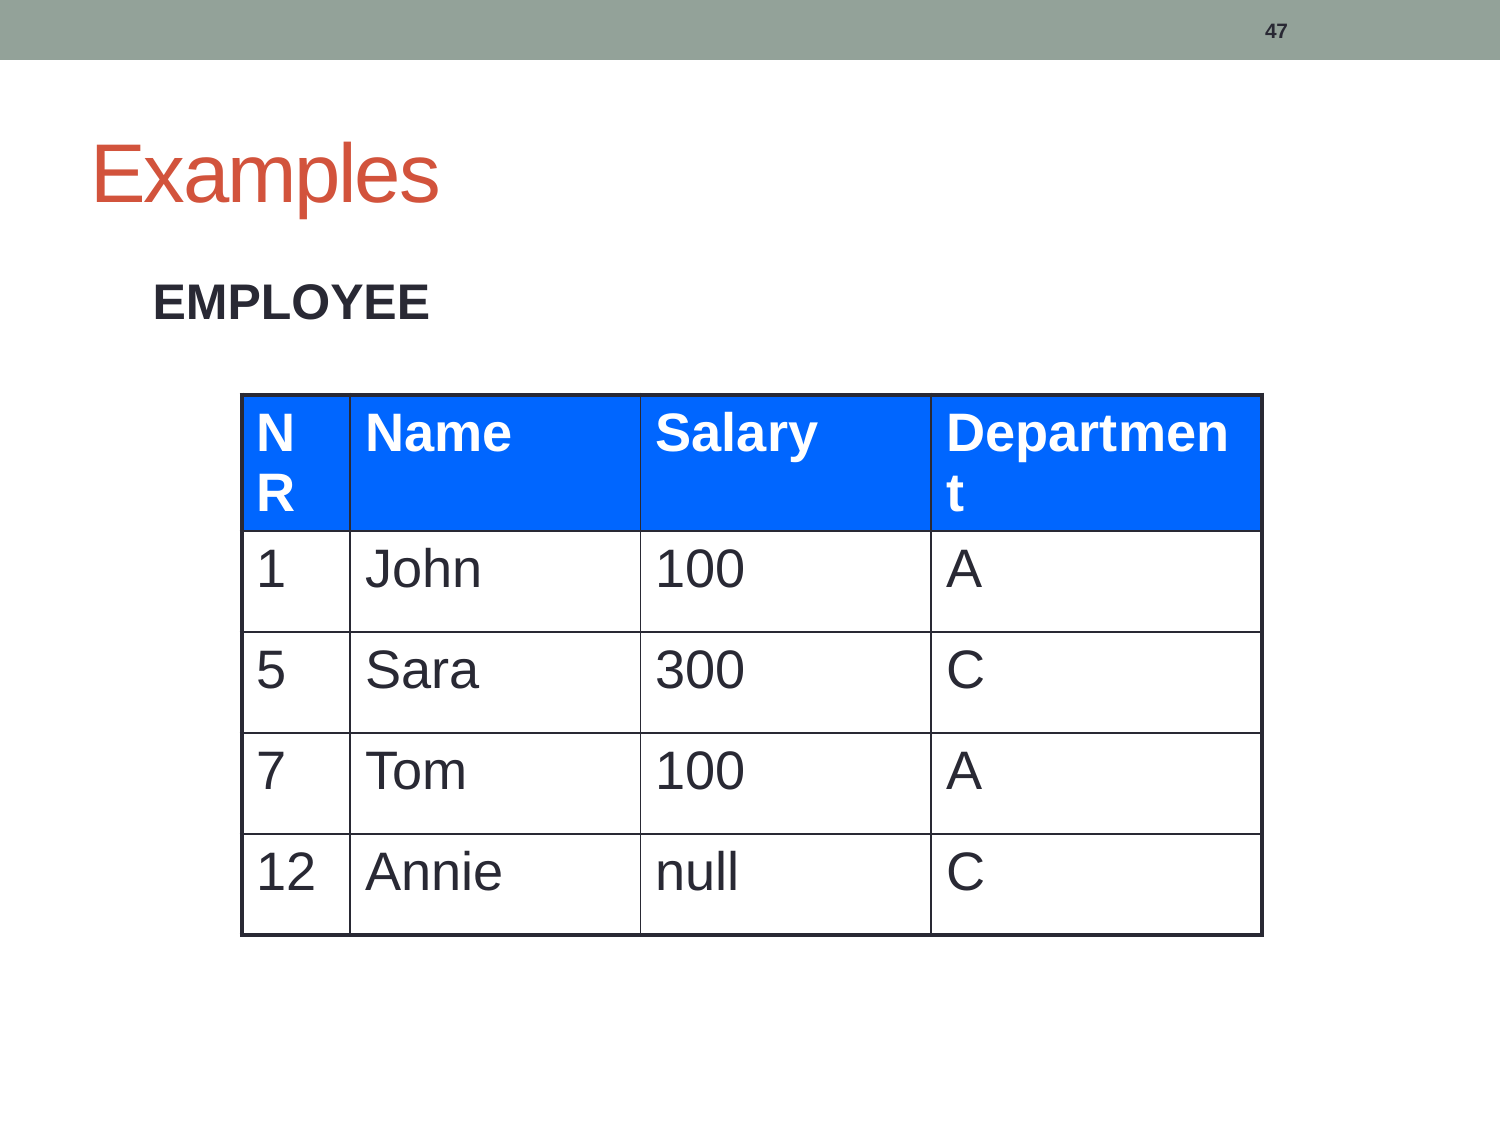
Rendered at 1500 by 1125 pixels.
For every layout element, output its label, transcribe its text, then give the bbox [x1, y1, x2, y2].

table_cell 300 [641, 633, 930, 732]
table_cell 7 [244, 734, 349, 833]
table_cell C [932, 835, 1260, 933]
table_cell Tom [351, 734, 640, 833]
table_cell 5 [244, 633, 349, 732]
table_cell C [932, 633, 1260, 732]
table_cell null [641, 835, 930, 933]
text_box EMPLOYEE [137, 262, 445, 338]
table_cell A [932, 734, 1260, 833]
table_cell Sara [351, 633, 640, 732]
table_header Name [351, 397, 640, 530]
title Examples [75, 87, 1425, 250]
table_cell 12 [244, 835, 349, 933]
table_cell A [932, 532, 1260, 631]
slide_number 47 [1250, 3, 1425, 57]
table_header NR [244, 397, 349, 530]
table_header Salary [641, 397, 930, 530]
table_cell Annie [351, 835, 640, 933]
table_cell John [351, 532, 640, 631]
table_cell 100 [641, 734, 930, 833]
table_cell 100 [641, 532, 930, 631]
table_cell 1 [244, 532, 349, 631]
table_header Department [932, 397, 1260, 530]
